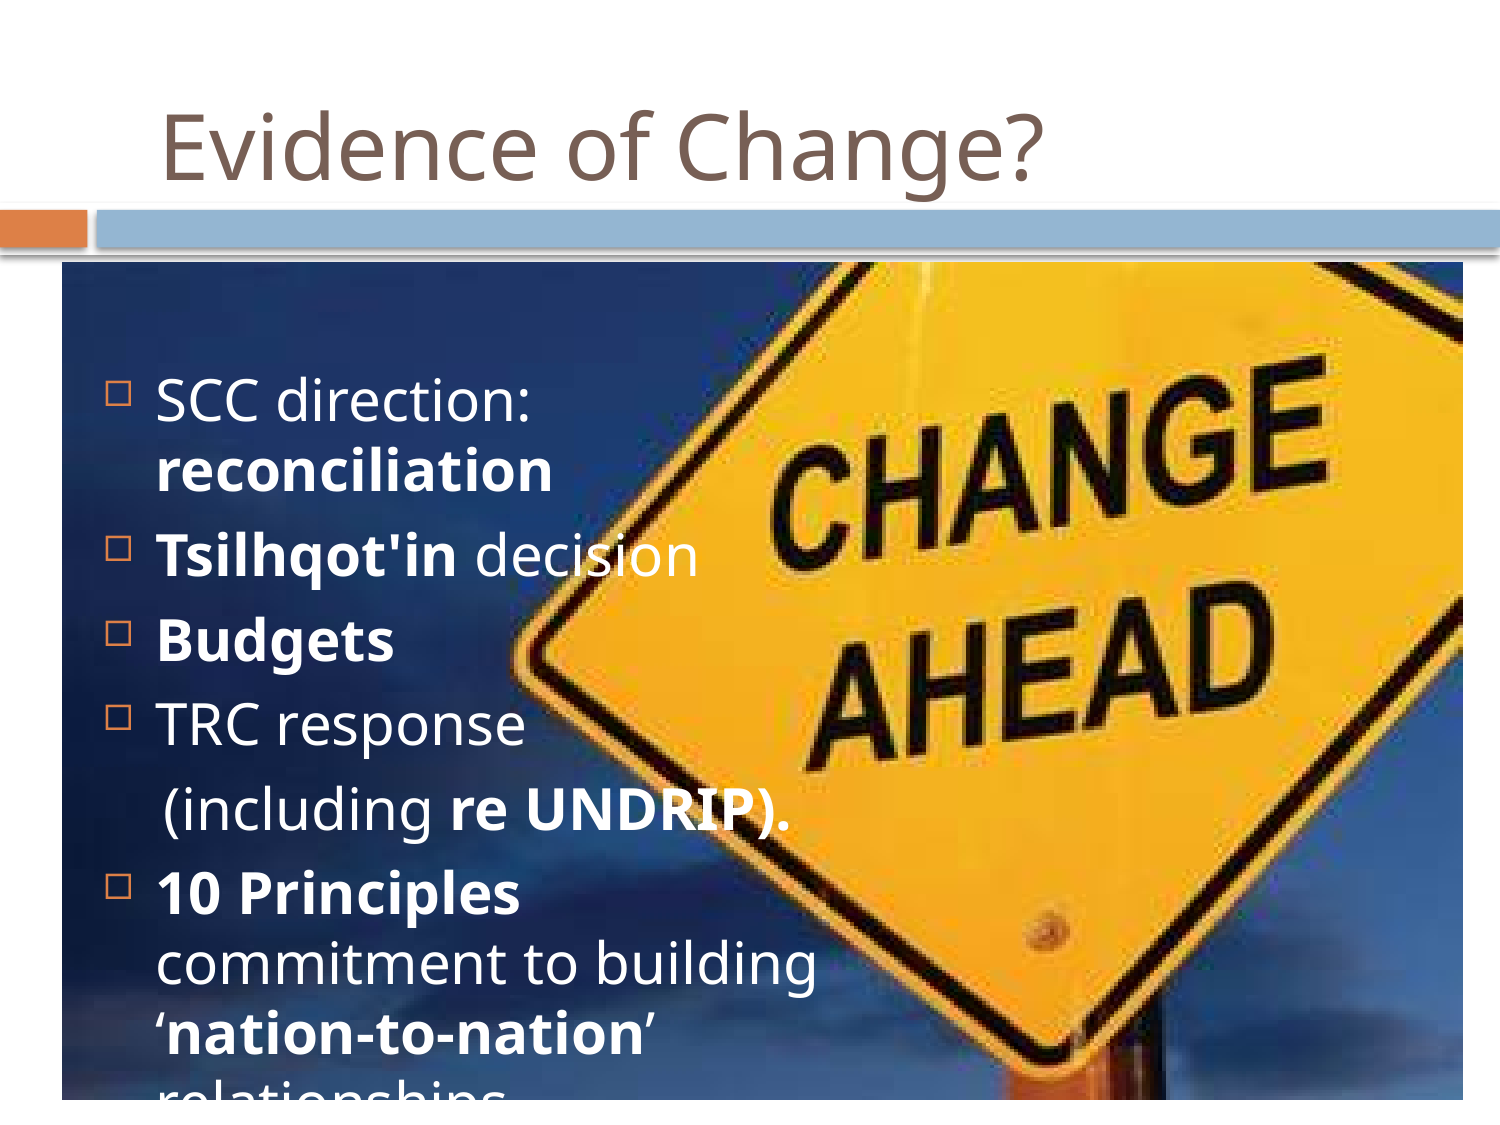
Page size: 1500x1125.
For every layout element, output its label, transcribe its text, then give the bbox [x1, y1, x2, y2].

picture [62, 262, 1463, 1100]
title Evidence of Change? [143, 50, 1463, 238]
